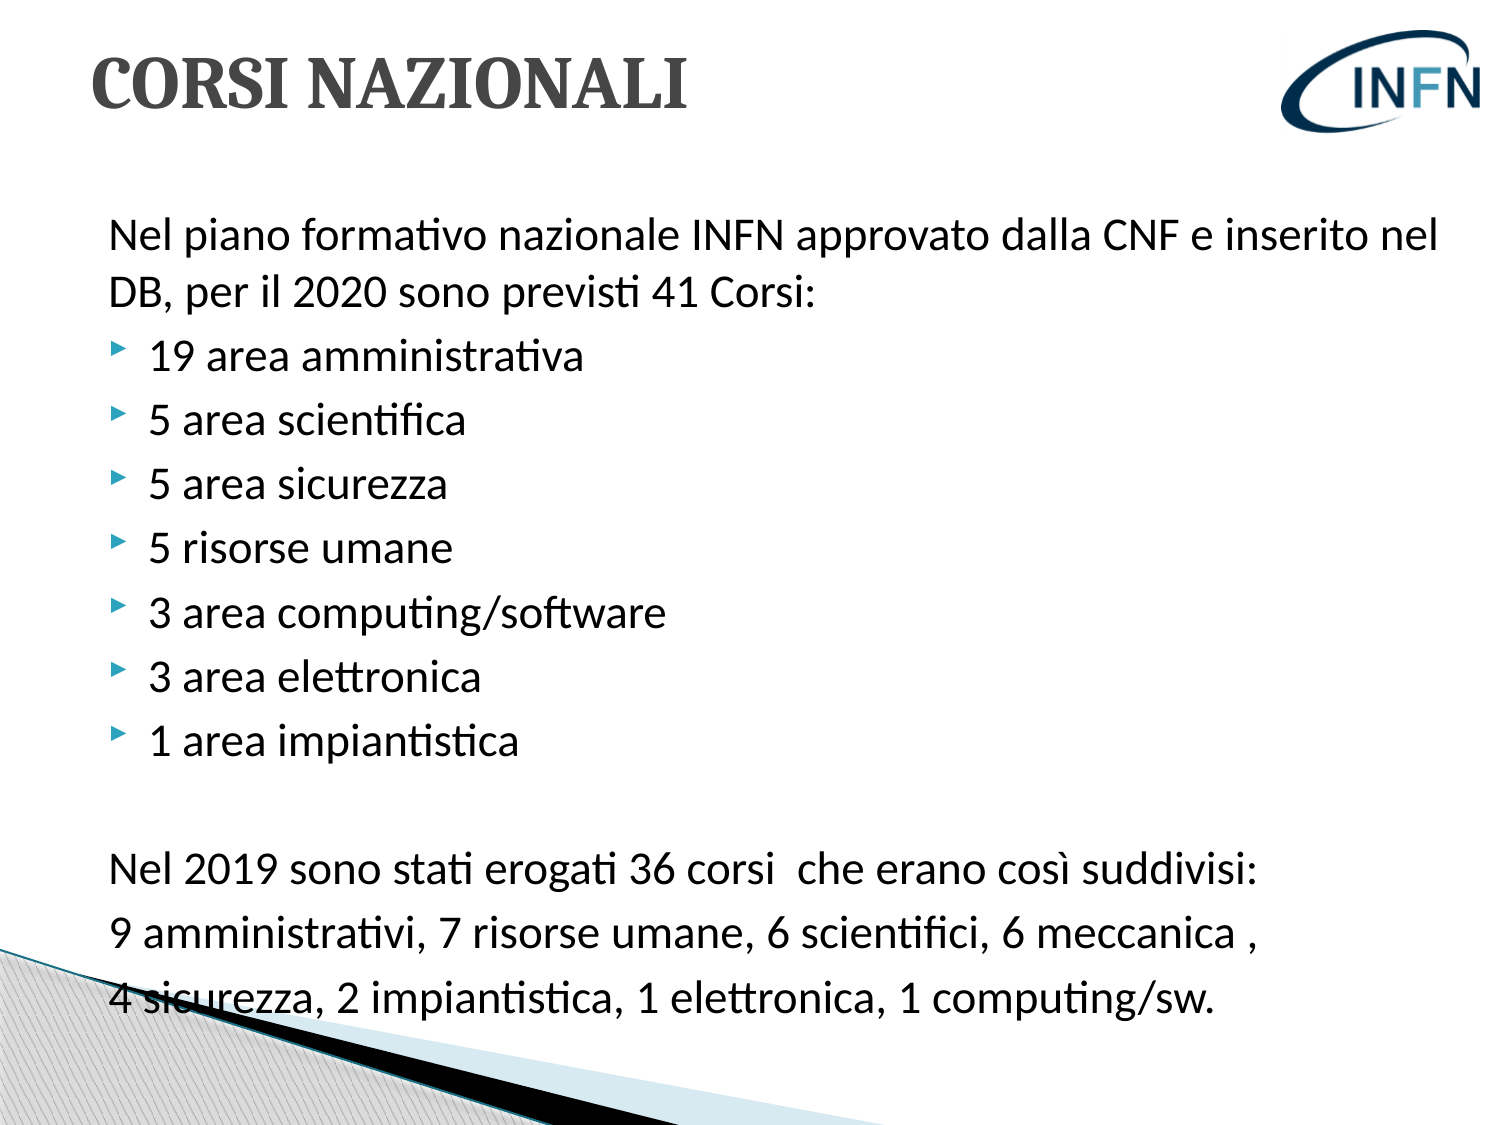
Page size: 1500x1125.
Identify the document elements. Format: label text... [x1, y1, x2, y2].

picture [1281, 30, 1481, 138]
title CORSI NAZIONALI [76, 19, 1427, 138]
list Nel piano formativo nazionale INFN approvato dalla CNF e inserito nel DB, per il 2020 sono previsti 41 Corsi: 19 area amministrativa 5 area scientifica 5 area sicurezza 5 risorse umane 3 area computing/software 3 area elettronica 1 area impiantistica Nel 2019 sono stati erogati 36 corsi che erano così suddivisi: 9 amministrativi, 7 risorse umane, 6 scientifici, 6 meccanica , 4 sicurezza, 2 impiantistica, 1 elettronica, 1 computing/sw. [76, 196, 1459, 1035]
